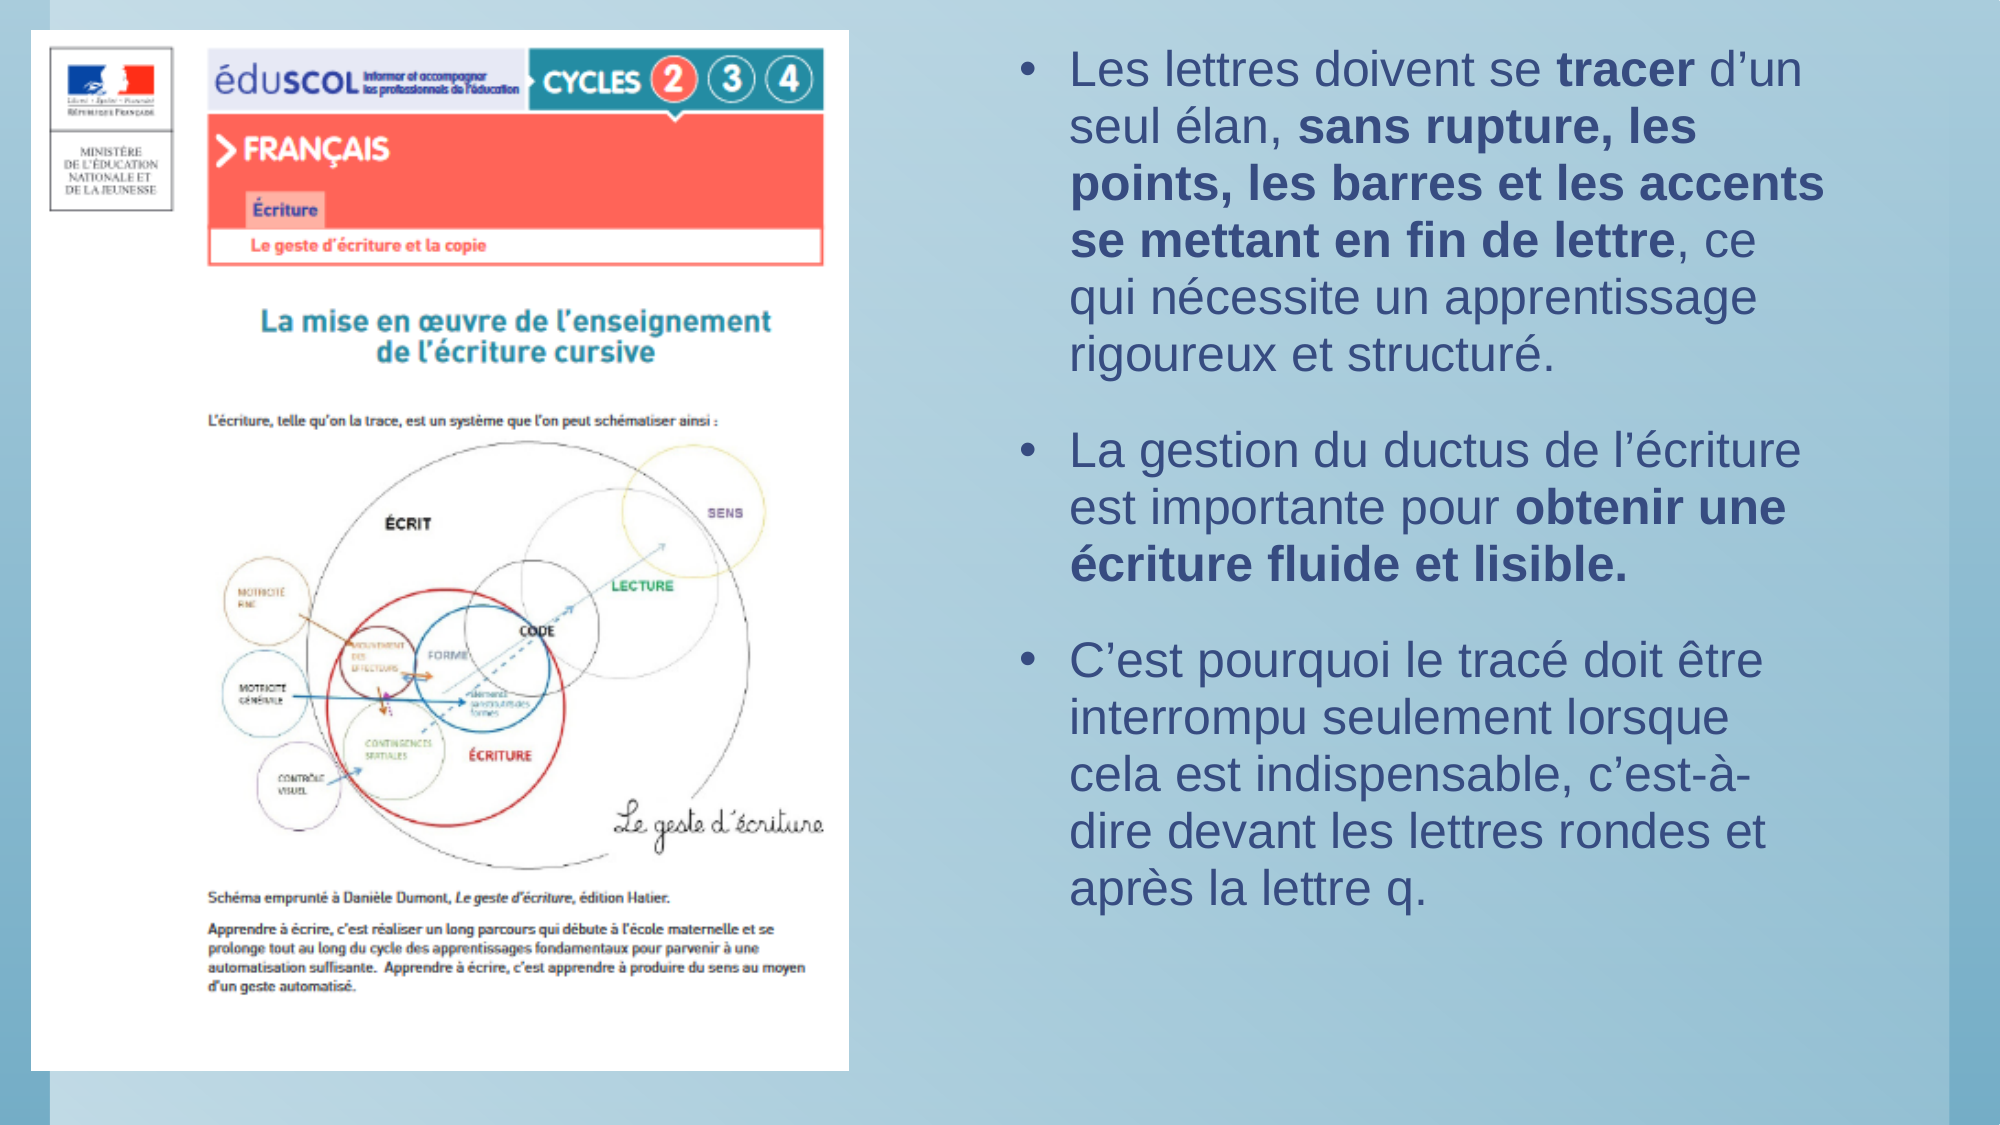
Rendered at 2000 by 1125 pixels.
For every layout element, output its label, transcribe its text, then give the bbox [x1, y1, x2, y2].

list Les lettres doivent se tracer d’un seul élan, sans rupture, les points, les barres et les accents se mettant en fin de lettre, ce qui nécessite un apprentissage rigoureux et structuré. La gestion du ductus de l’écriture est importante pour obtenir une écriture fluide et lisible. C’est pourquoi le tracé doit être interrompu seulement lorsque cela est indispensable, c’est-à-dire devant les lettres rondes et après la lettre q. [999, 30, 1850, 1071]
picture [31, 30, 849, 1071]
